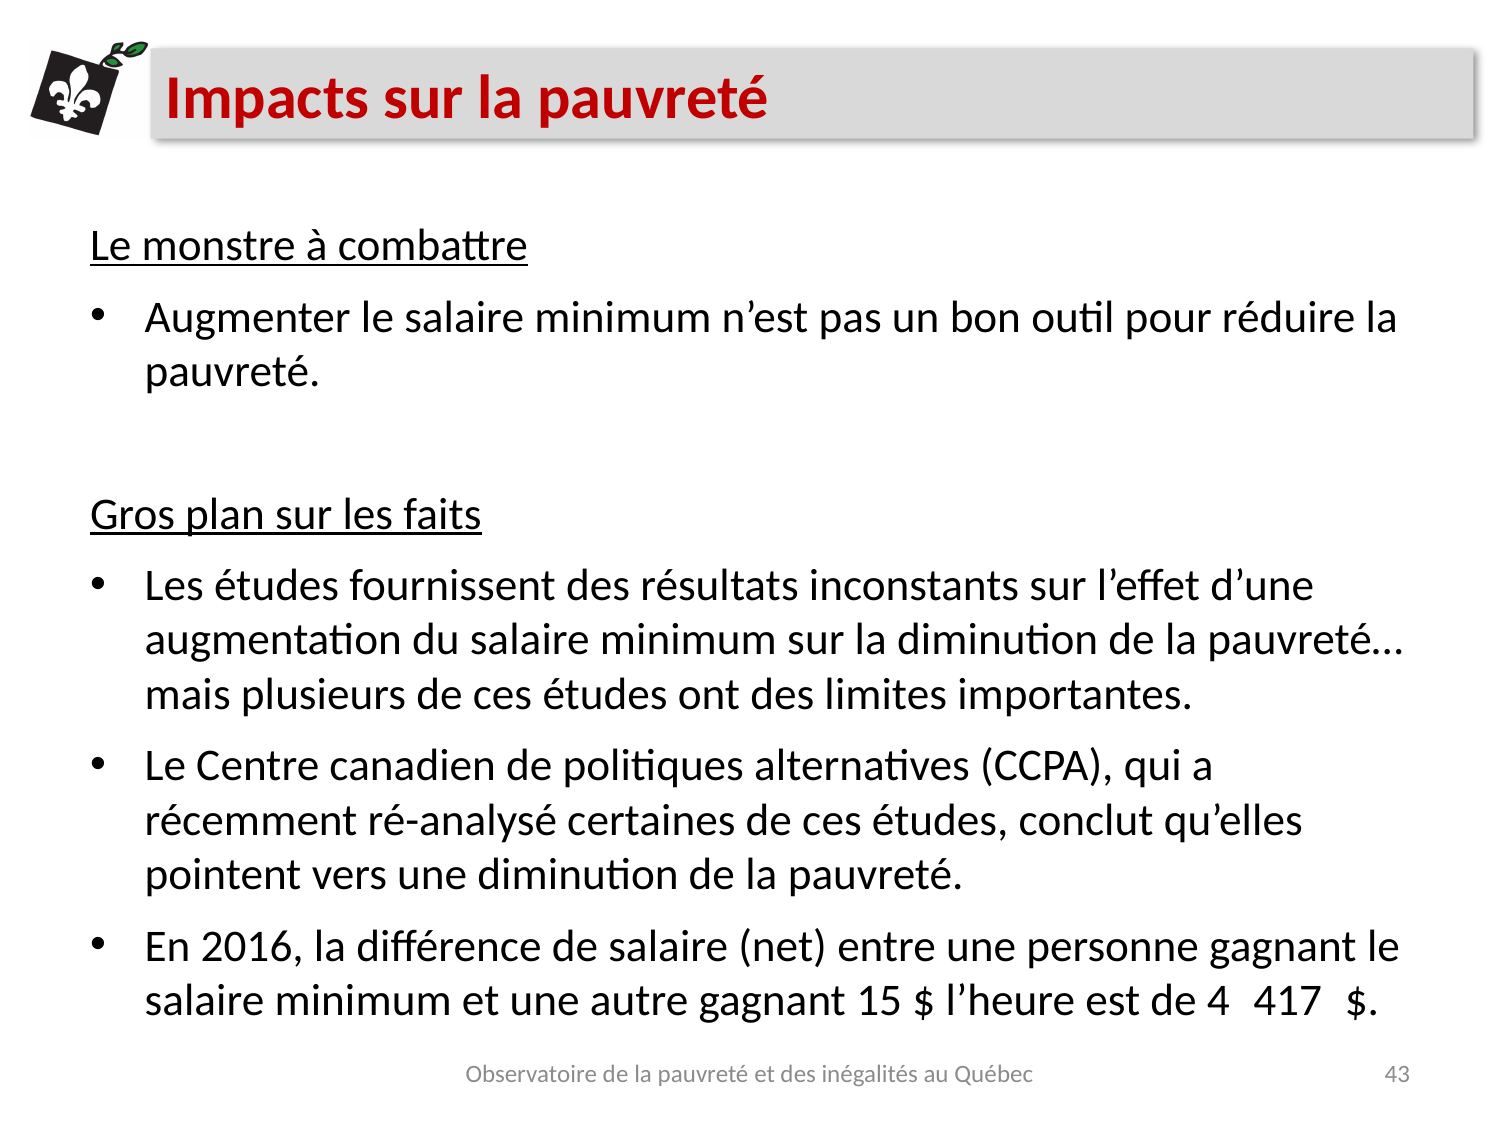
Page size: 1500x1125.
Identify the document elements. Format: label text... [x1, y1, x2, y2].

title Impacts sur la pauvreté [155, 48, 1474, 139]
list Le monstre à combattre Augmenter le salaire minimum n’est pas un bon outil pour réduire la pauvreté. Gros plan sur les faits Les études fournissent des résultats inconstants sur l’effet d’une augmentation du salaire minimum sur la diminution de la pauvreté… mais plusieurs de ces études ont des limites importantes. Le Centre canadien de politiques alternatives (CCPA), qui a récemment ré-analysé certaines de ces études, conclut qu’elles pointent vers une diminution de la pauvreté. En 2016, la différence de salaire (net) entre une personne gagnant le salaire minimum et une autre gagnant 15 $ l’heure est de 4_417_$. [75, 207, 1425, 1042]
picture [28, 38, 151, 139]
footer Observatoire de la pauvreté et des inégalités au Québec [0, 1042, 1500, 1103]
